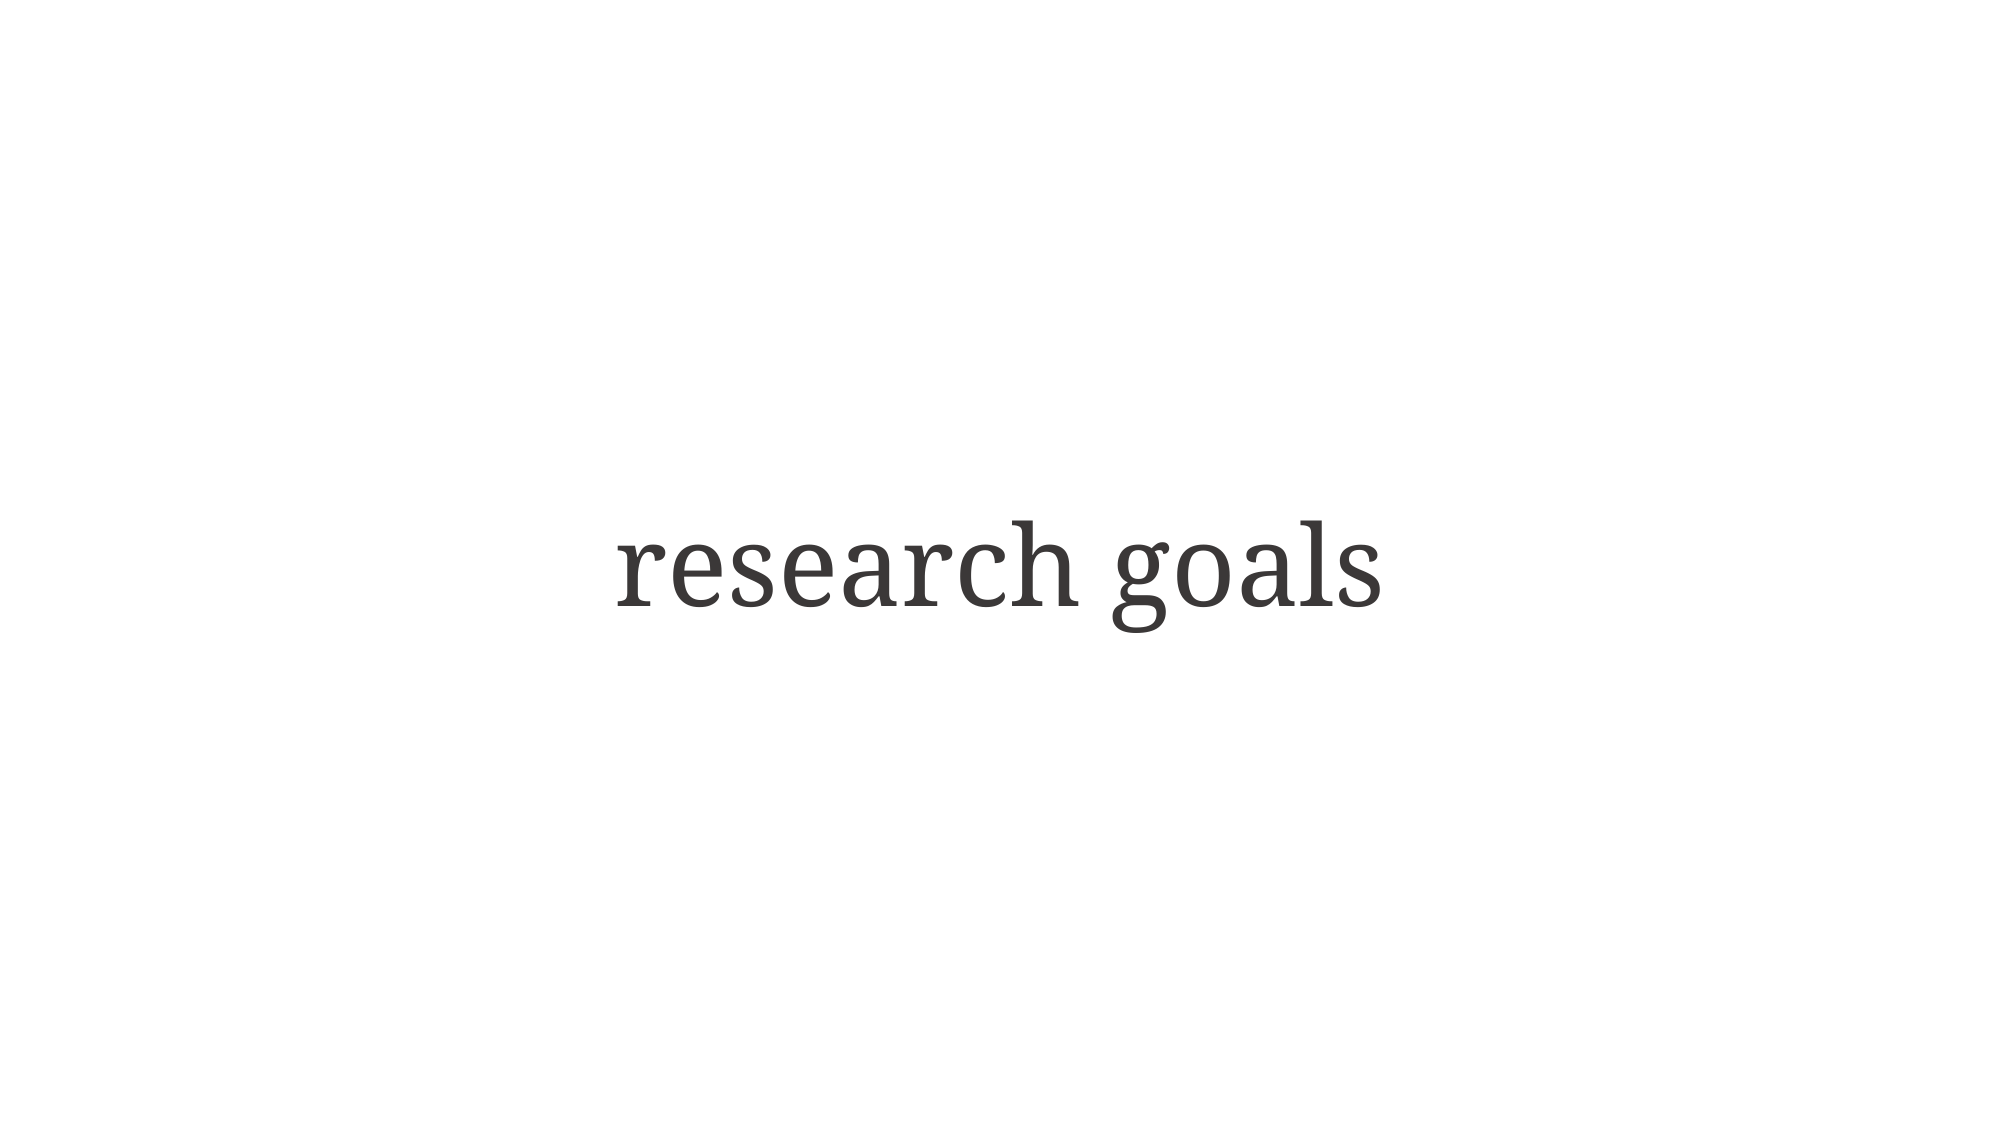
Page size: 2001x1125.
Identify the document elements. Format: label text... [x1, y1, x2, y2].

text_box research goals [16, 486, 1984, 637]
